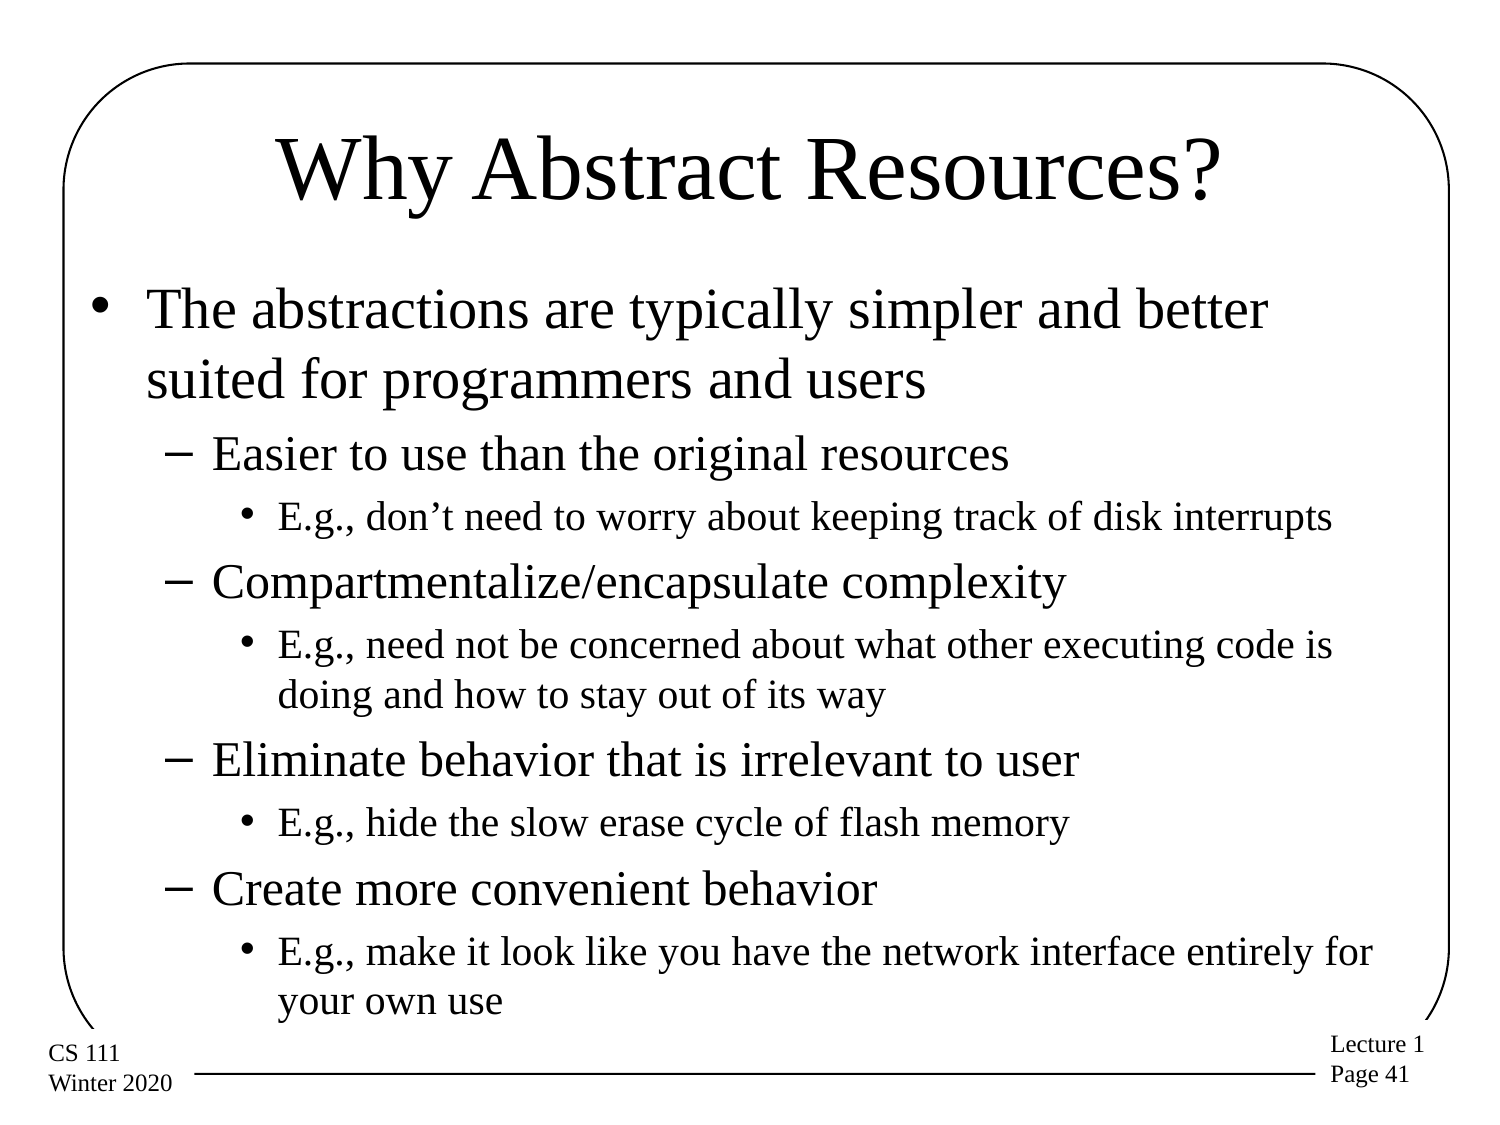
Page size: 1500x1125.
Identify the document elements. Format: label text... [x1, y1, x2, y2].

list The abstractions are typically simpler and better suited for programmers and users Easier to use than the original resources E.g., don’t need to worry about keeping track of disk interrupts Compartmentalize/encapsulate complexity E.g., need not be concerned about what other executing code is doing and how to stay out of its way Eliminate behavior that is irrelevant to user E.g., hide the slow erase cycle of flash memory Create more convenient behavior E.g., make it look like you have the network interface entirely for your own use [74, 262, 1426, 1006]
title Why Abstract Resources? [74, 69, 1426, 258]
